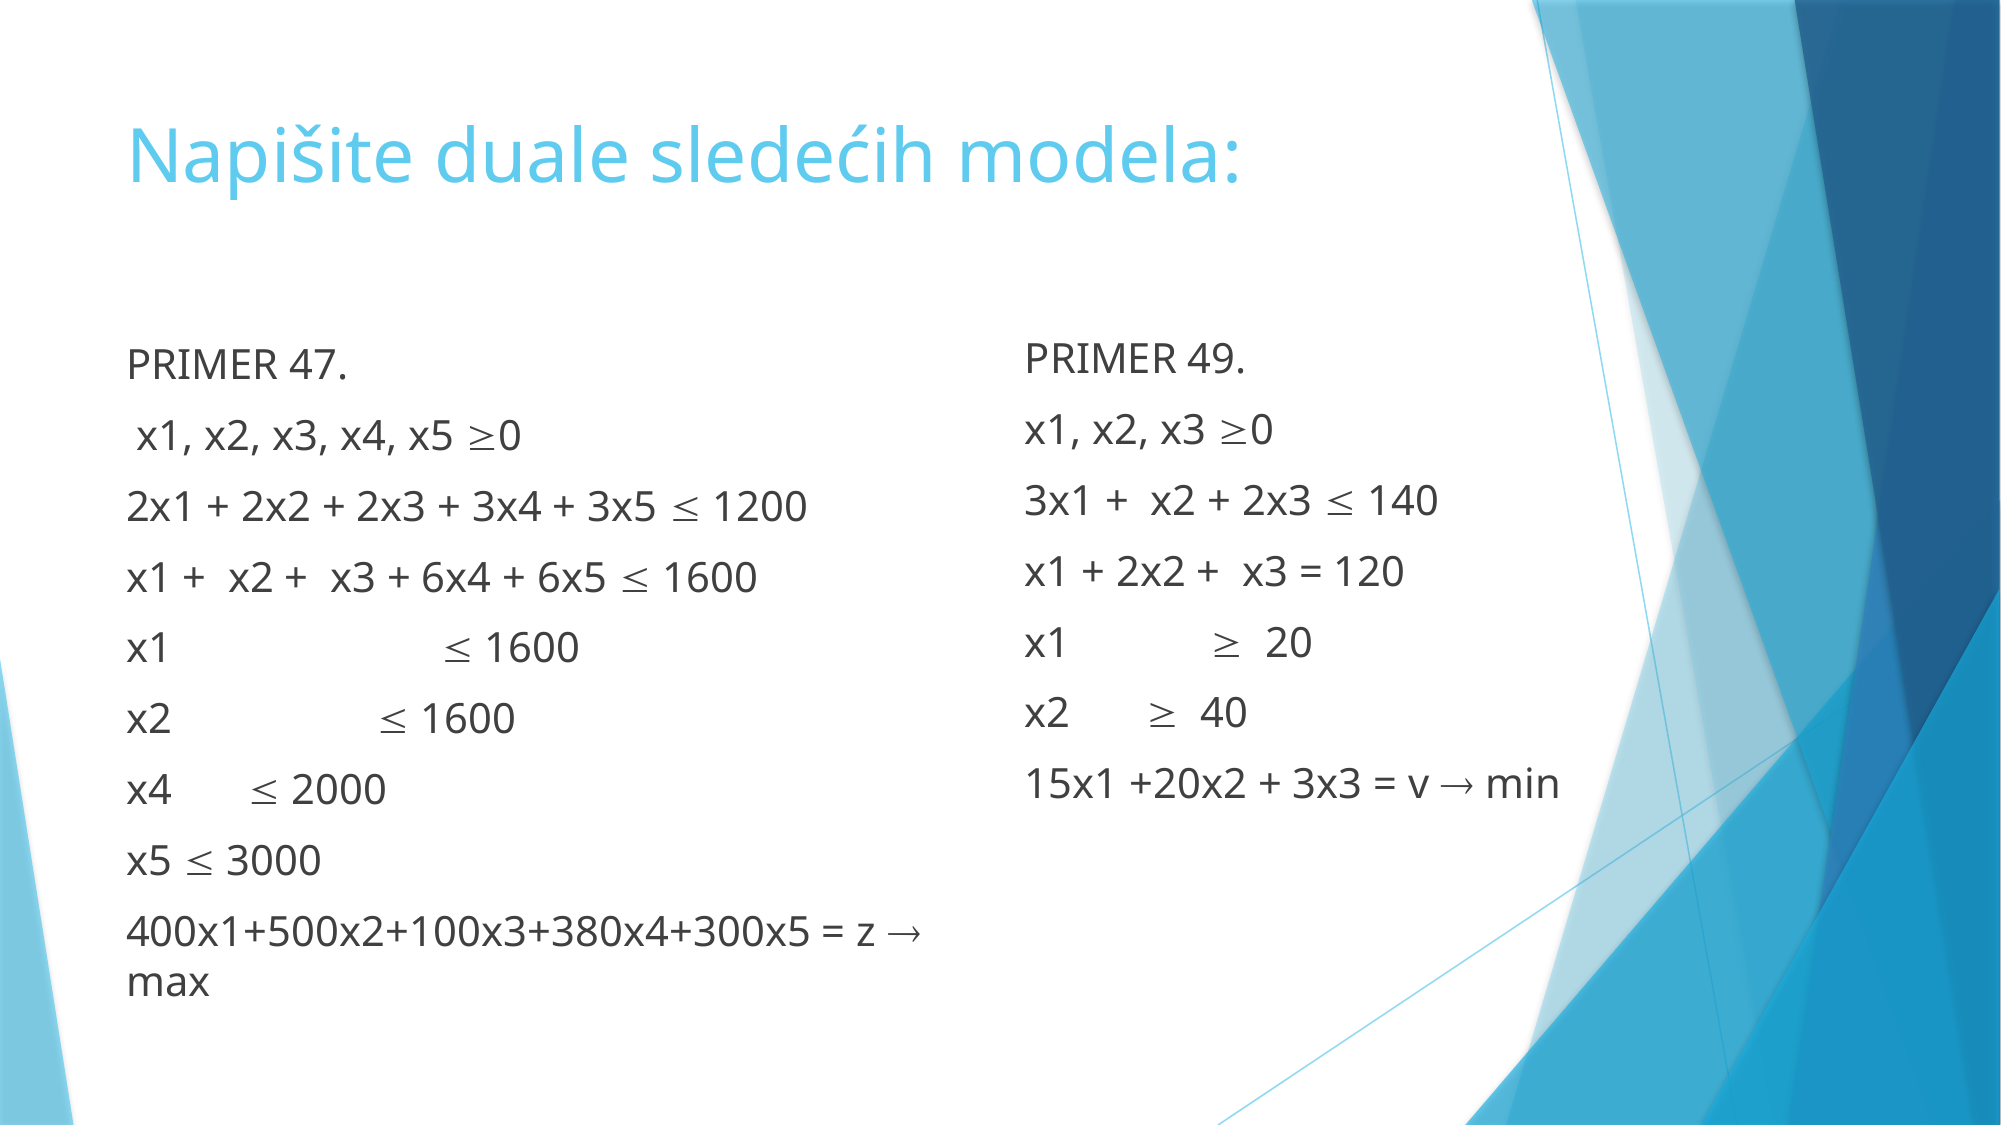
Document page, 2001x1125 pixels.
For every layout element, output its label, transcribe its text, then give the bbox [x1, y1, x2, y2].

title Napišite duale sledećih modela: [111, 99, 1522, 317]
text_box PRIMER 49. x1, x2, x3 0 3x1 + x2 + 2x3  140 x1 + 2x2 + x3 = 120 x1  20 x2  40 15x1 +20x2 + 3x3 = v  min [1009, 324, 1636, 790]
list PRIMER 47. x1, x2, x3, x4, x5 0 2x1 + 2x2 + 2x3 + 3x4 + 3x5  1200 x1 + x2 + x3 + 6x4 + 6x5  1600 x1  1600 x2  1600 x4  2000 x5  3000 400x1+500x2+100x3+380x4+300x5 = z  max [111, 330, 991, 932]
